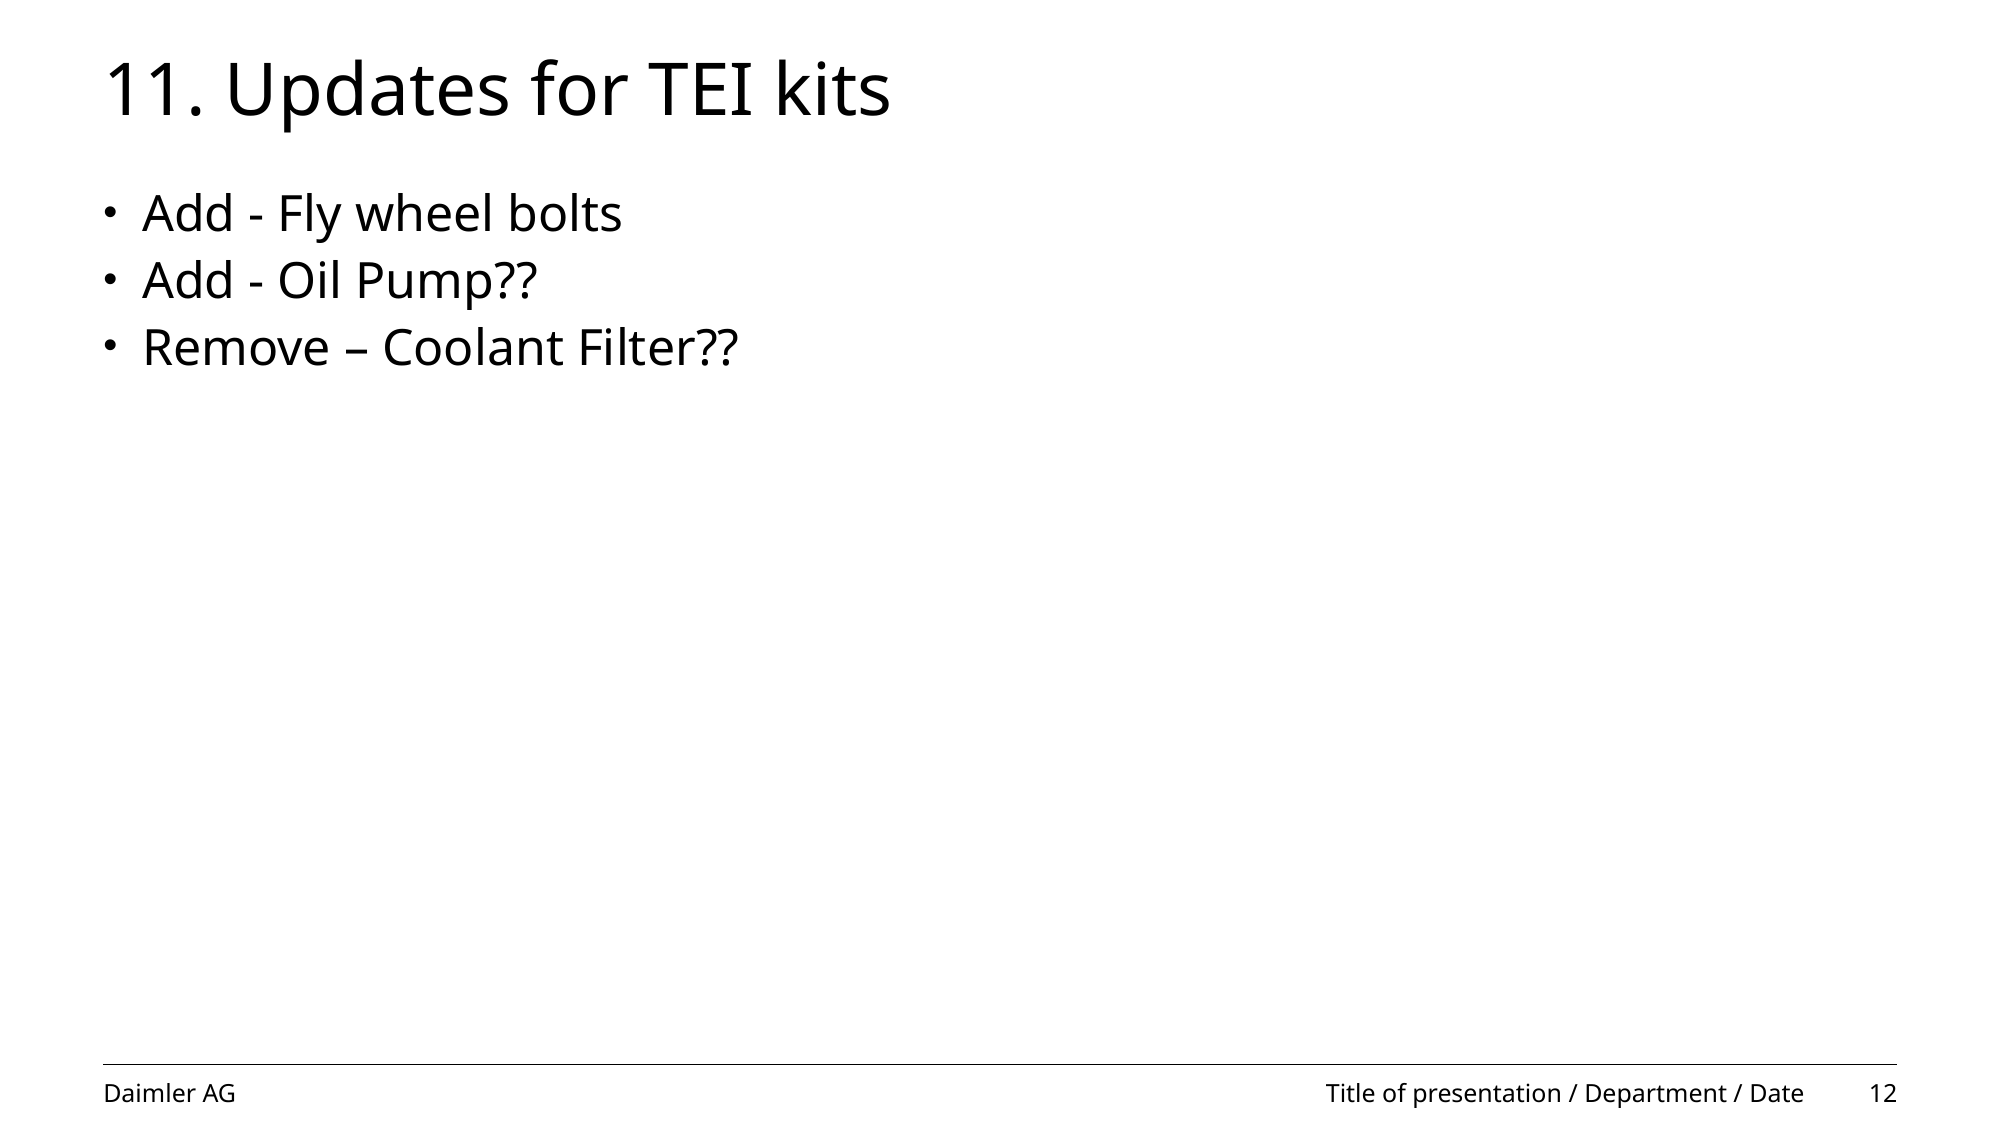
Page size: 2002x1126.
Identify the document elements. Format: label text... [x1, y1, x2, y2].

slide_number 12 [1811, 1077, 1898, 1113]
list Add - Fly wheel bolts Add - Oil Pump?? Remove – Coolant Filter?? [103, 175, 1898, 1065]
title 11. Updates for TEI kits [103, 46, 1898, 175]
footer Title of presentation / Department / Date [472, 1077, 1806, 1113]
